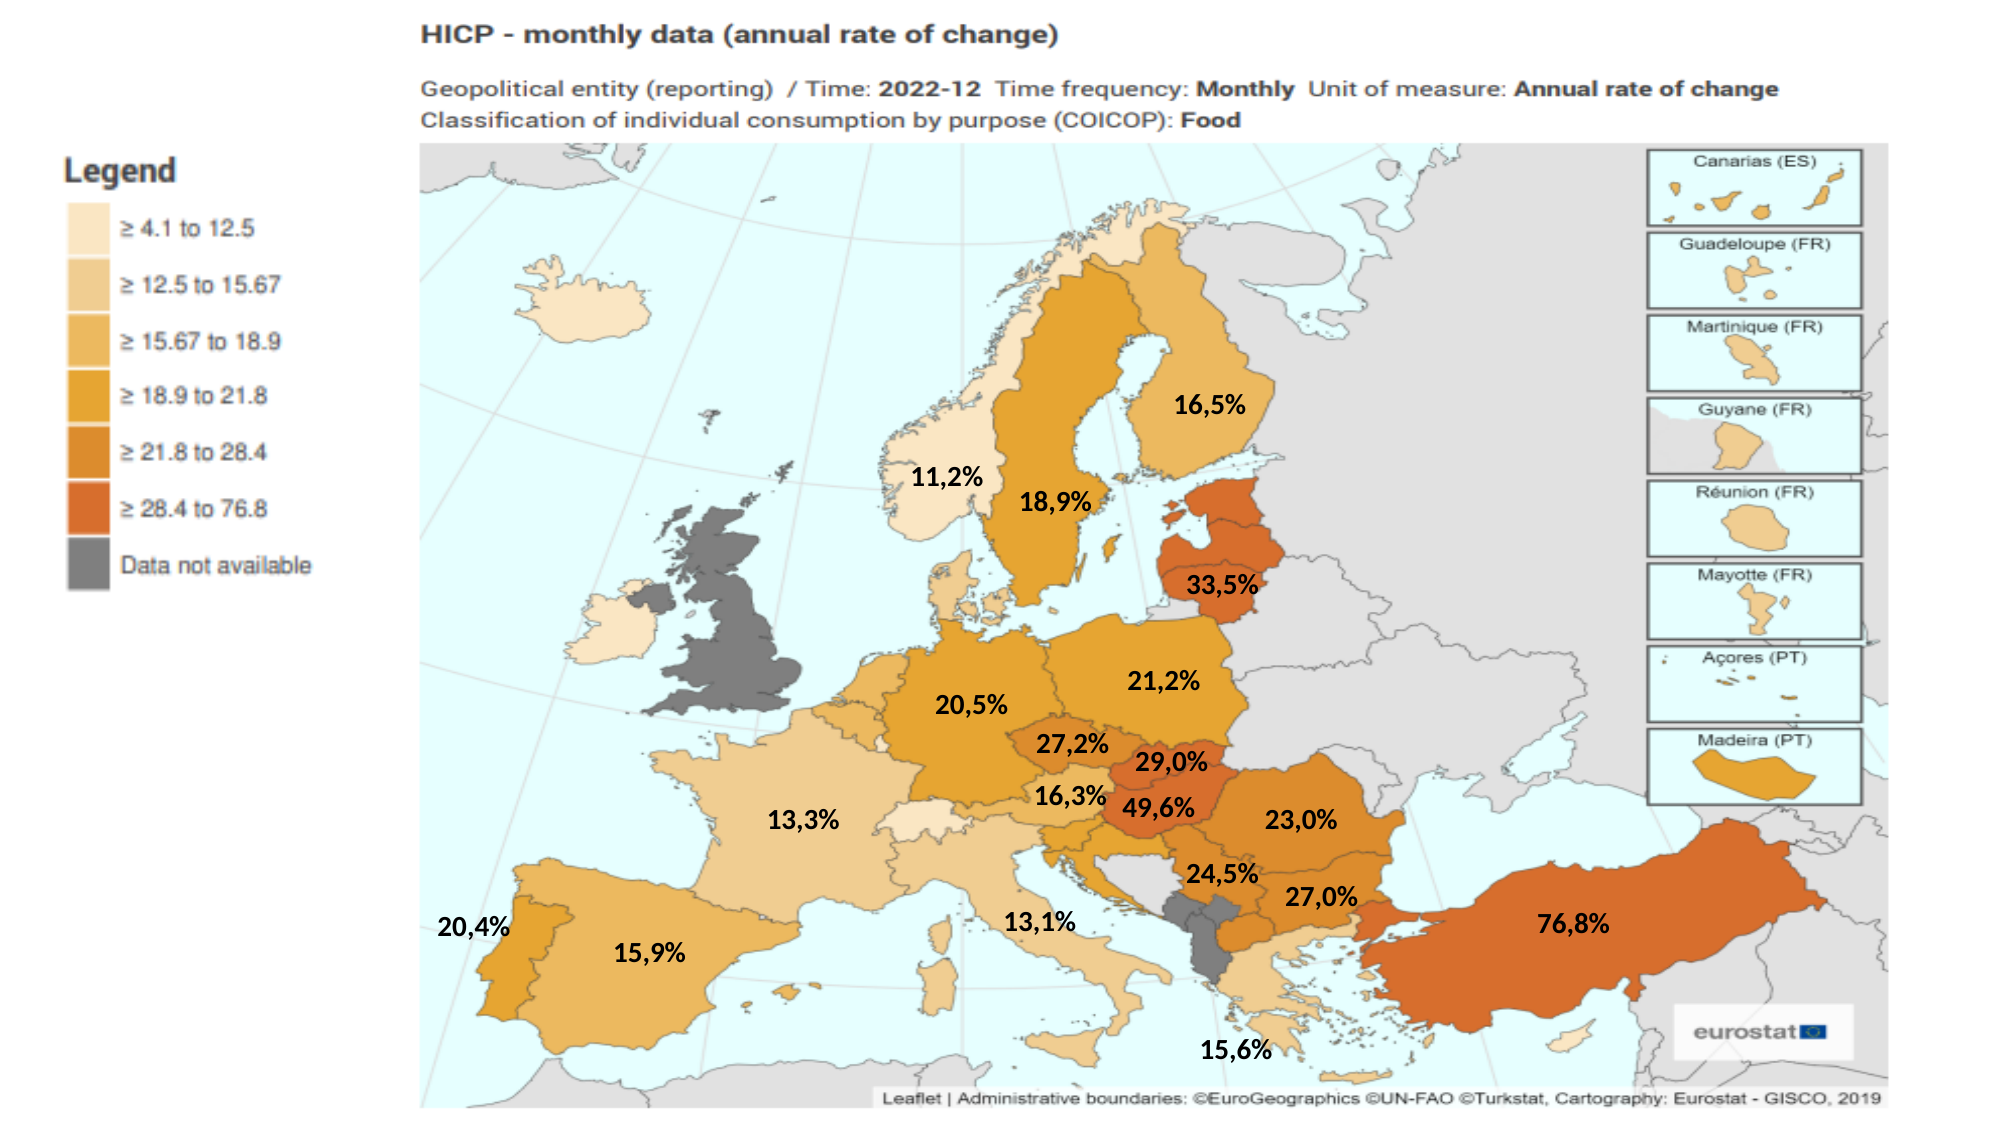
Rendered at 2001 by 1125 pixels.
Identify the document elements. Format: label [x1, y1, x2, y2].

picture [36, 147, 350, 600]
picture [396, 12, 1905, 1113]
